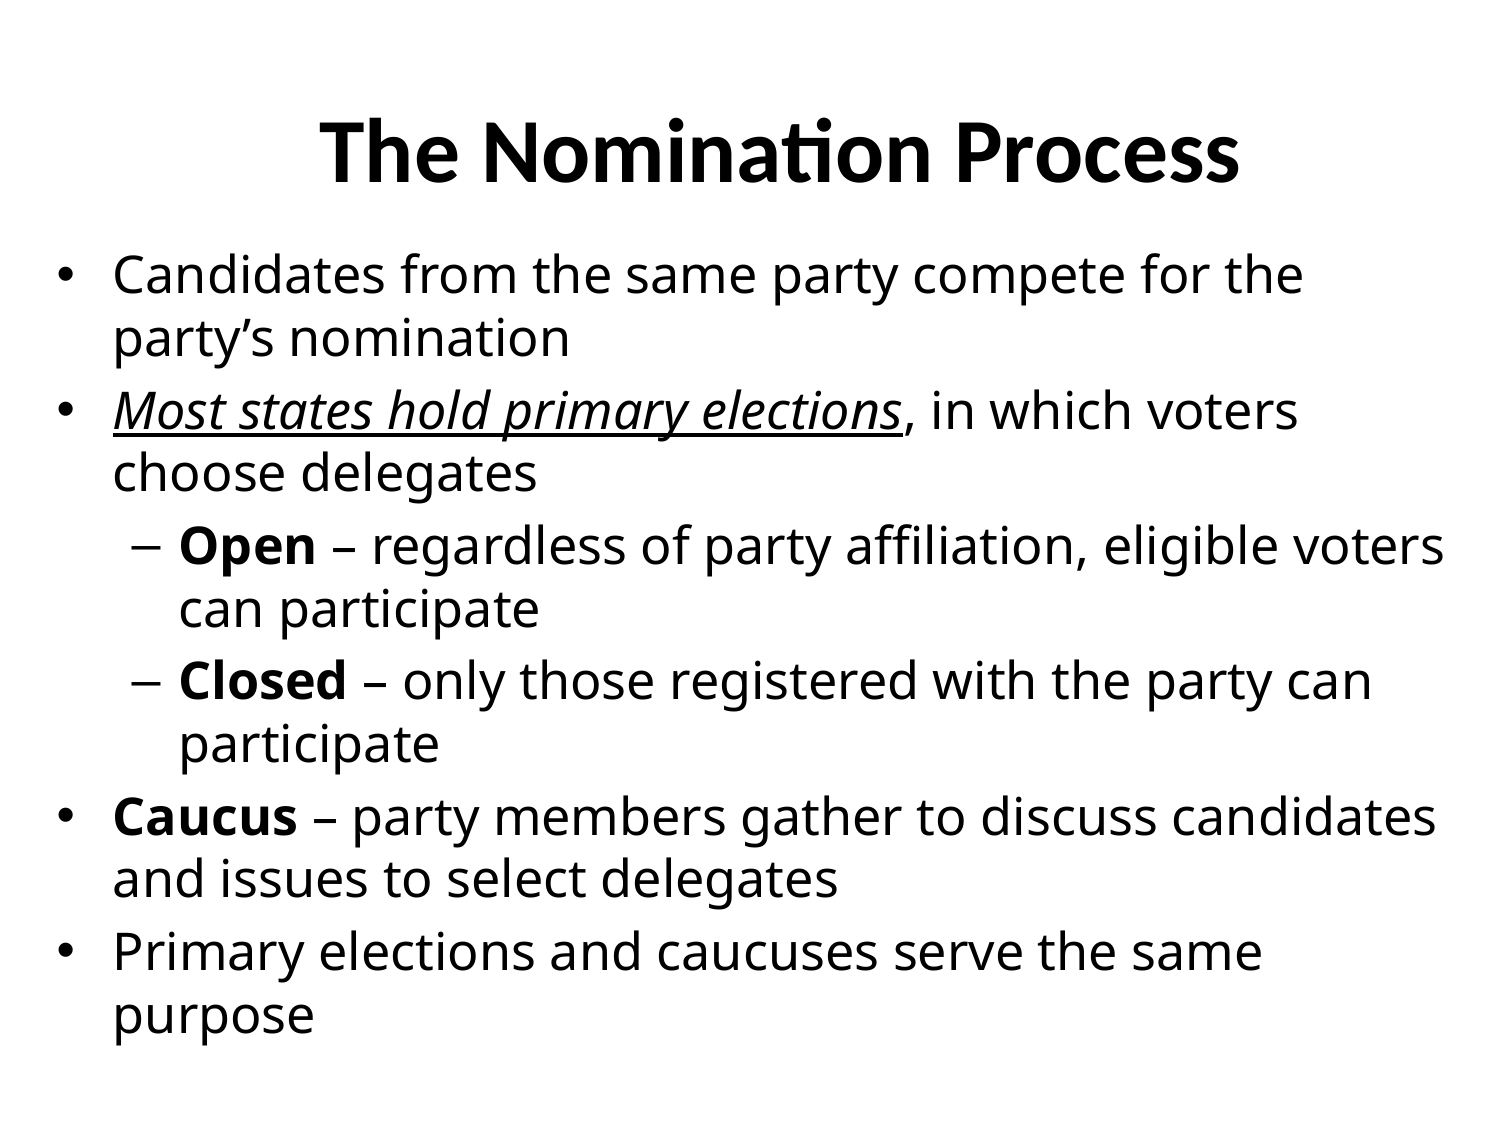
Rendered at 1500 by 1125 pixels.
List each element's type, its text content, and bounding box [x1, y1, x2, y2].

title The Nomination Process [148, 57, 1415, 234]
list Candidates from the same party compete for the party’s nomination Most states hold primary elections, in which voters choose delegates Open – regardless of party affiliation, eligible voters can participate Closed – only those registered with the party can participate Caucus – party members gather to discuss candidates and issues to select delegates Primary elections and caucuses serve the same purpose [41, 234, 1464, 1084]
